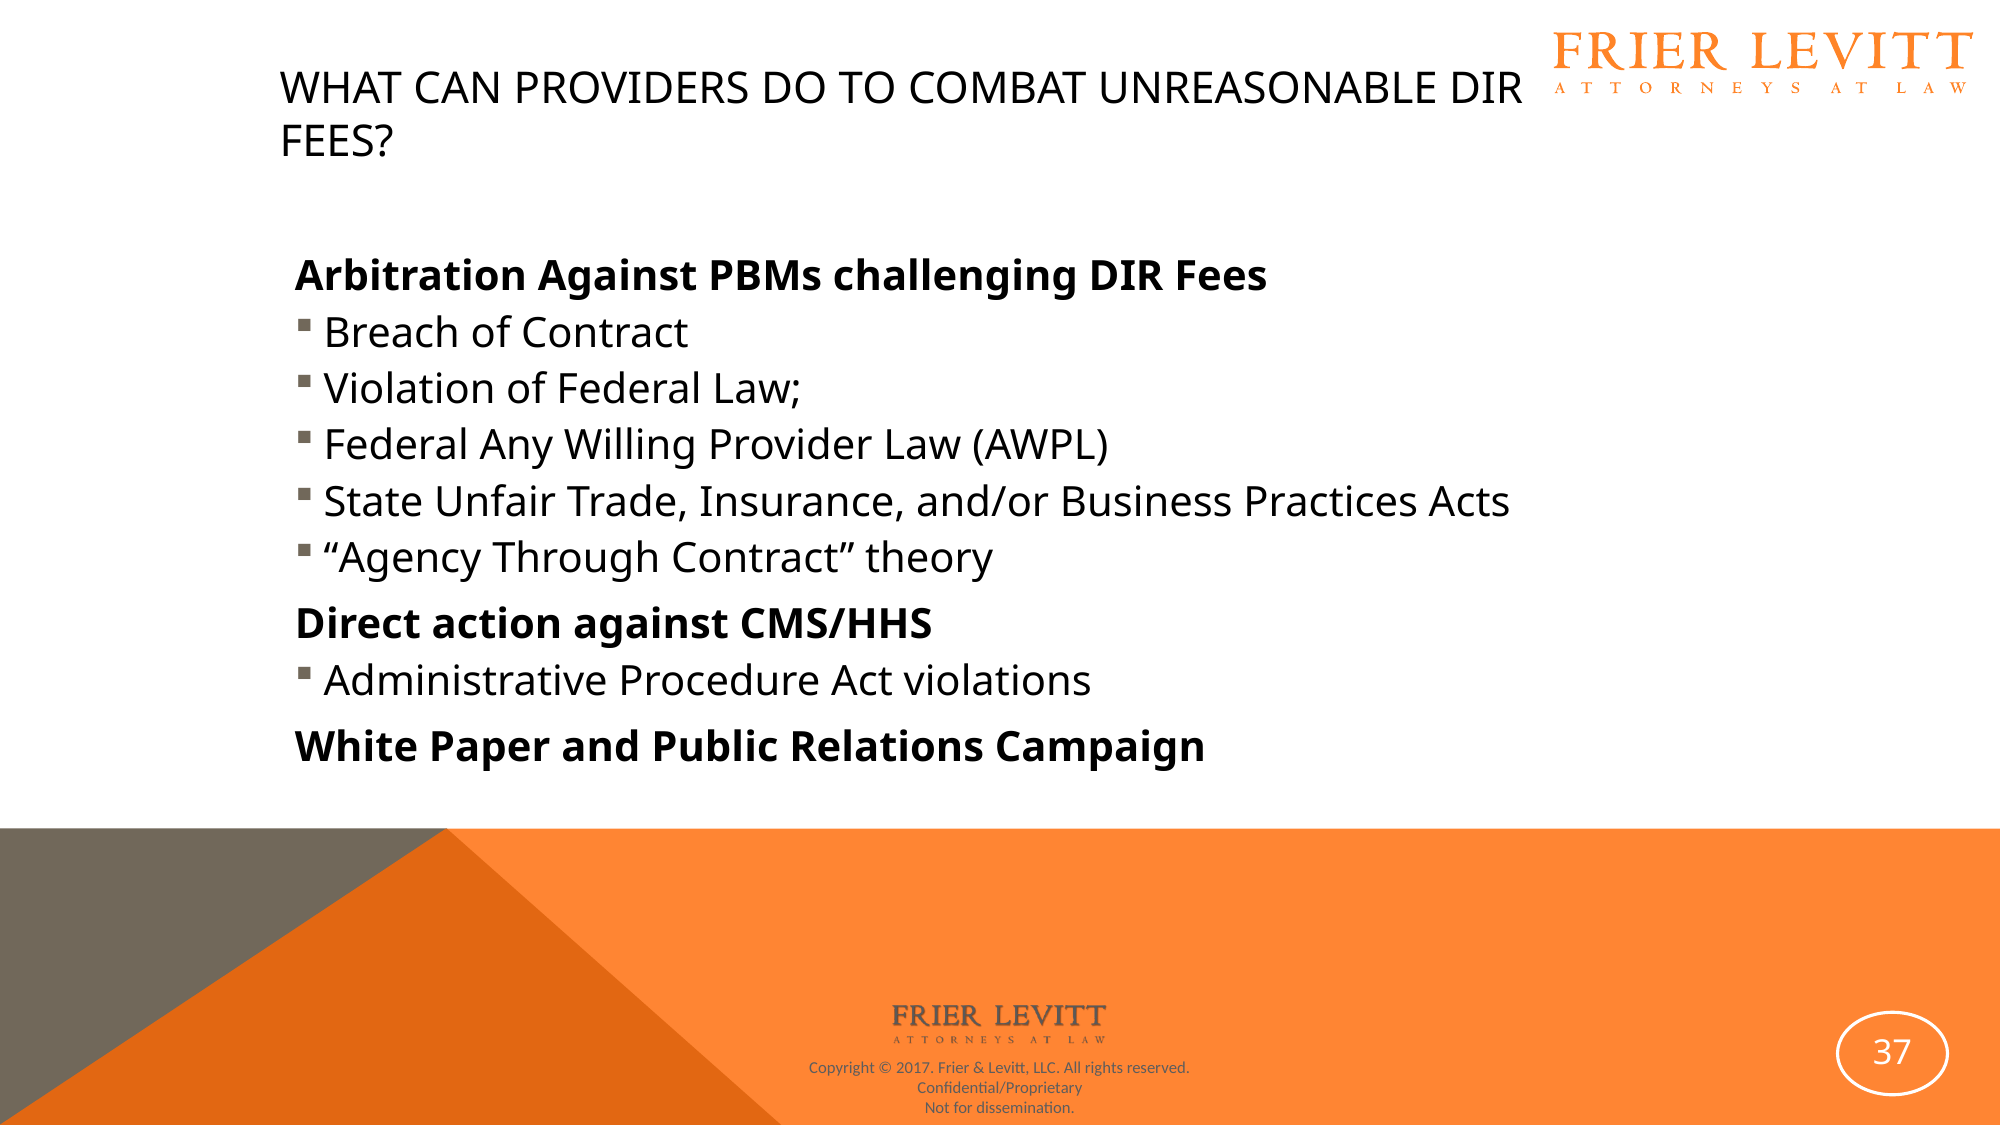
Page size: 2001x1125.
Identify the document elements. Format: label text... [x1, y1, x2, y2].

picture [873, 987, 1127, 1054]
title What Can pROVIDERS do to Combat Unreasonable DIR Fees? [264, 66, 1621, 159]
slide_number 37 [1835, 1010, 1950, 1097]
text_box Copyright © 2017. Frier & Levitt, LLC. All rights reserved. Confidential/Proprietary Not for dissemination. [249, 1049, 1750, 1125]
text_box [1553, 31, 1974, 94]
list Arbitration Against PBMs challenging DIR Fees Breach of Contract Violation of Federal Law; Federal Any Willing Provider Law (AWPL) State Unfair Trade, Insurance, and/or Business Practices Acts “Agency Through Contract” theory Direct action against CMS/HHS Administrative Procedure Act violations White Paper and Public Relations Campaign [279, 241, 1606, 667]
